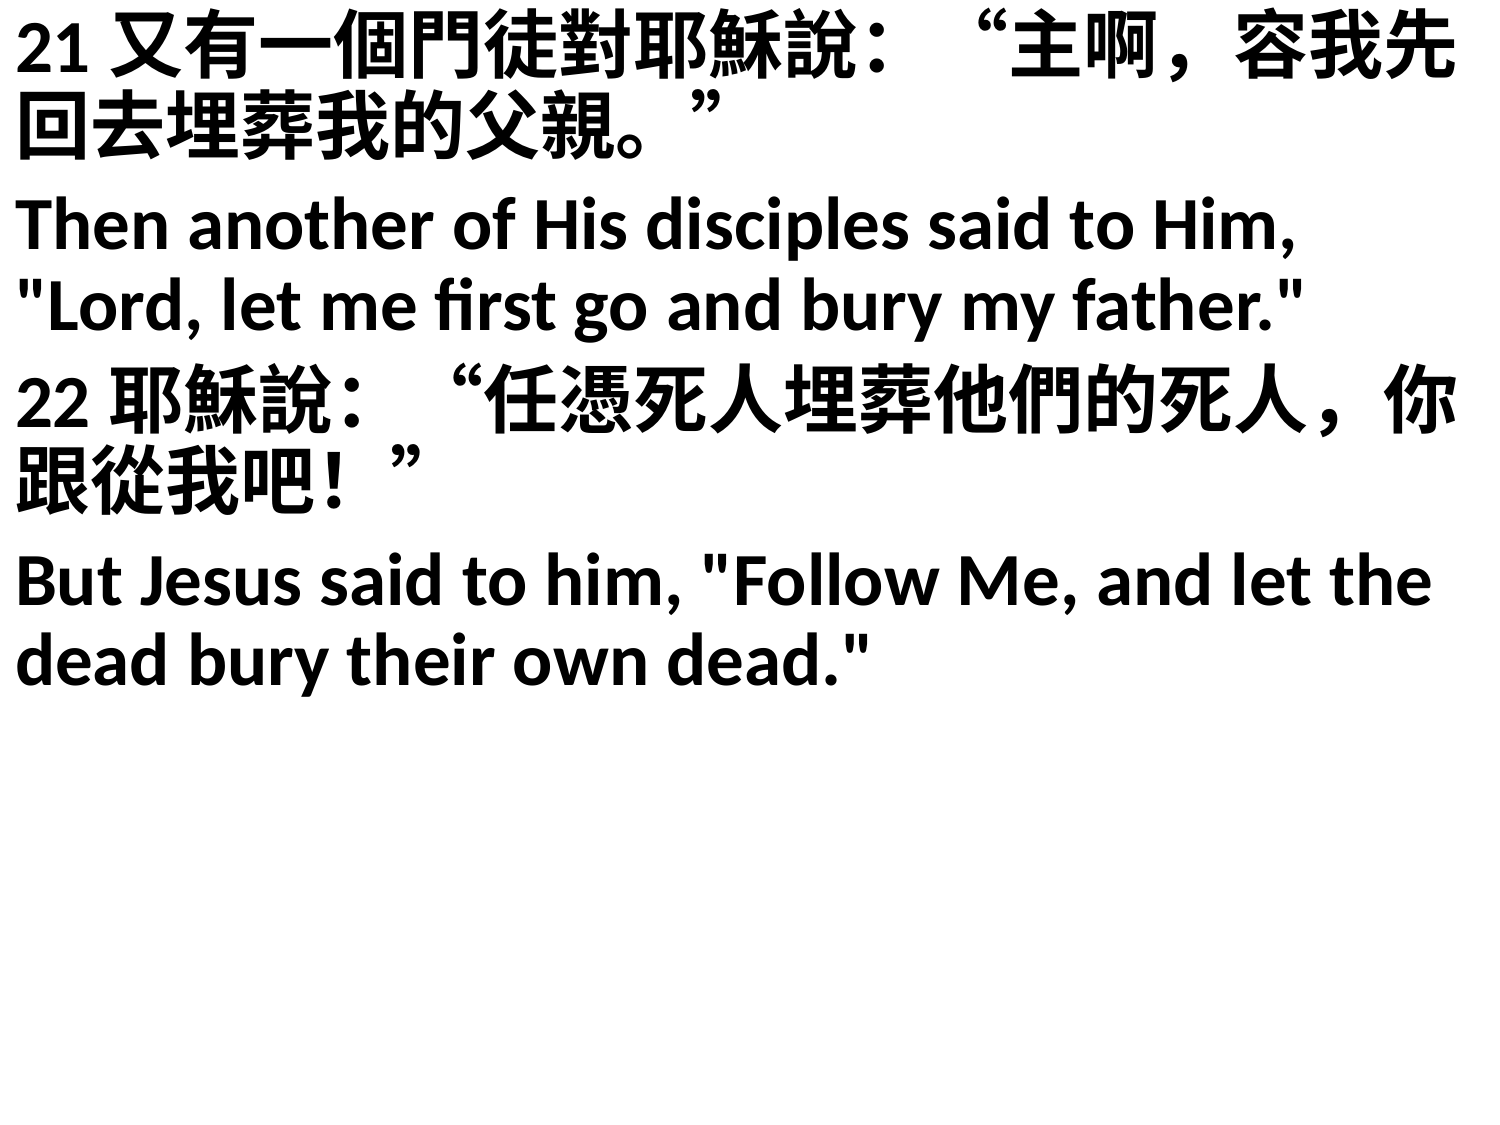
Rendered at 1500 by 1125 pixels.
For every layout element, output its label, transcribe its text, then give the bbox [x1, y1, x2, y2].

subtitle 21又有一個門徒對耶穌說：“主啊，容我先回去埋葬我的父親。” Then another of His disciples said to Him, "Lord, let me first go and bury my father." 22耶穌說：“任憑死人埋葬他們的死人，你跟從我吧！” But Jesus said to him, "Follow Me, and let the dead bury their own dead." [0, 0, 1500, 1125]
